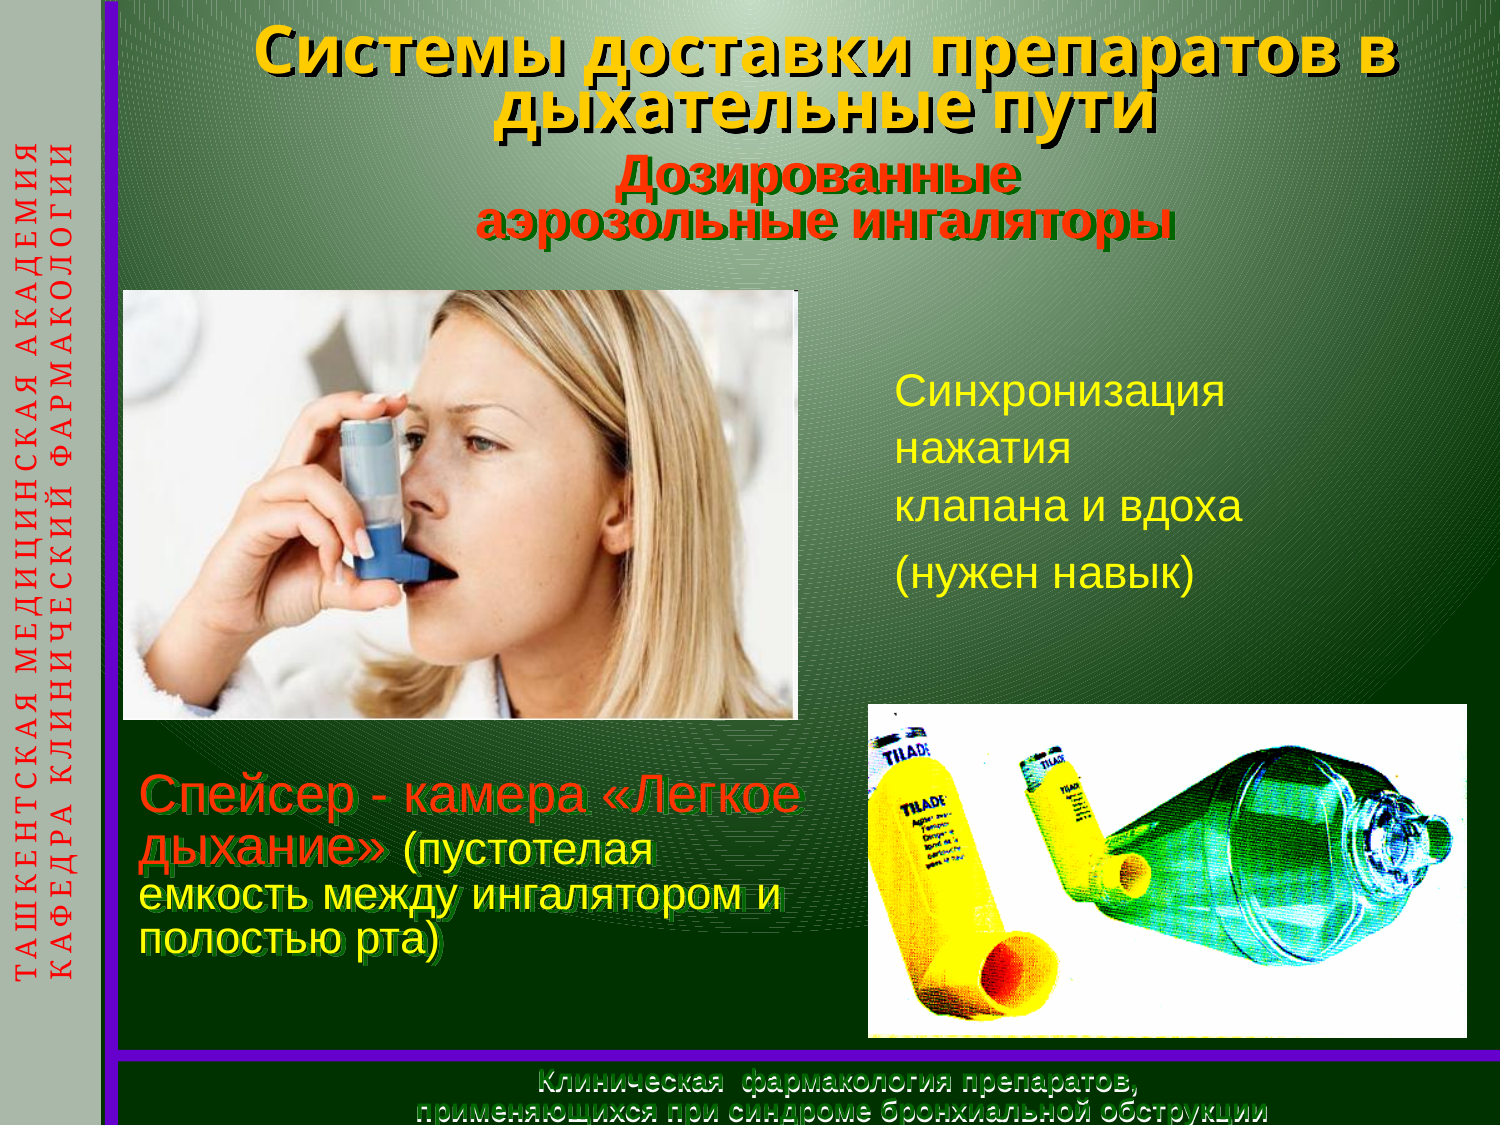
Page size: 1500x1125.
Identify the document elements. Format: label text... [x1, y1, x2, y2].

text_box ТАШКЕНТСКАЯ МЕДИЦИНСКАЯ АКАДЕМИЯ КАФЕДРА КЛИНИЧЕСКИЙ ФАРМАКОЛОГИИ [0, 0, 101, 1125]
picture [867, 703, 1468, 1038]
text_box Синхронизация нажатия клапана и вдоха (нужен навык) [879, 349, 1430, 504]
picture [123, 290, 798, 721]
list Дозированные аэрозольные ингаляторы [430, 152, 1219, 262]
title Системы доставки препаратов в дыхательные пути [181, 21, 1470, 148]
footer Клиническая фармакология препаратов, применяющихся при синдроме бронхиальной обструкции [198, 1058, 1487, 1125]
text_box Спейсер - камера «Легкое дыхание» (пустотелая емкость между ингалятором и полостью рта) [123, 763, 845, 1000]
